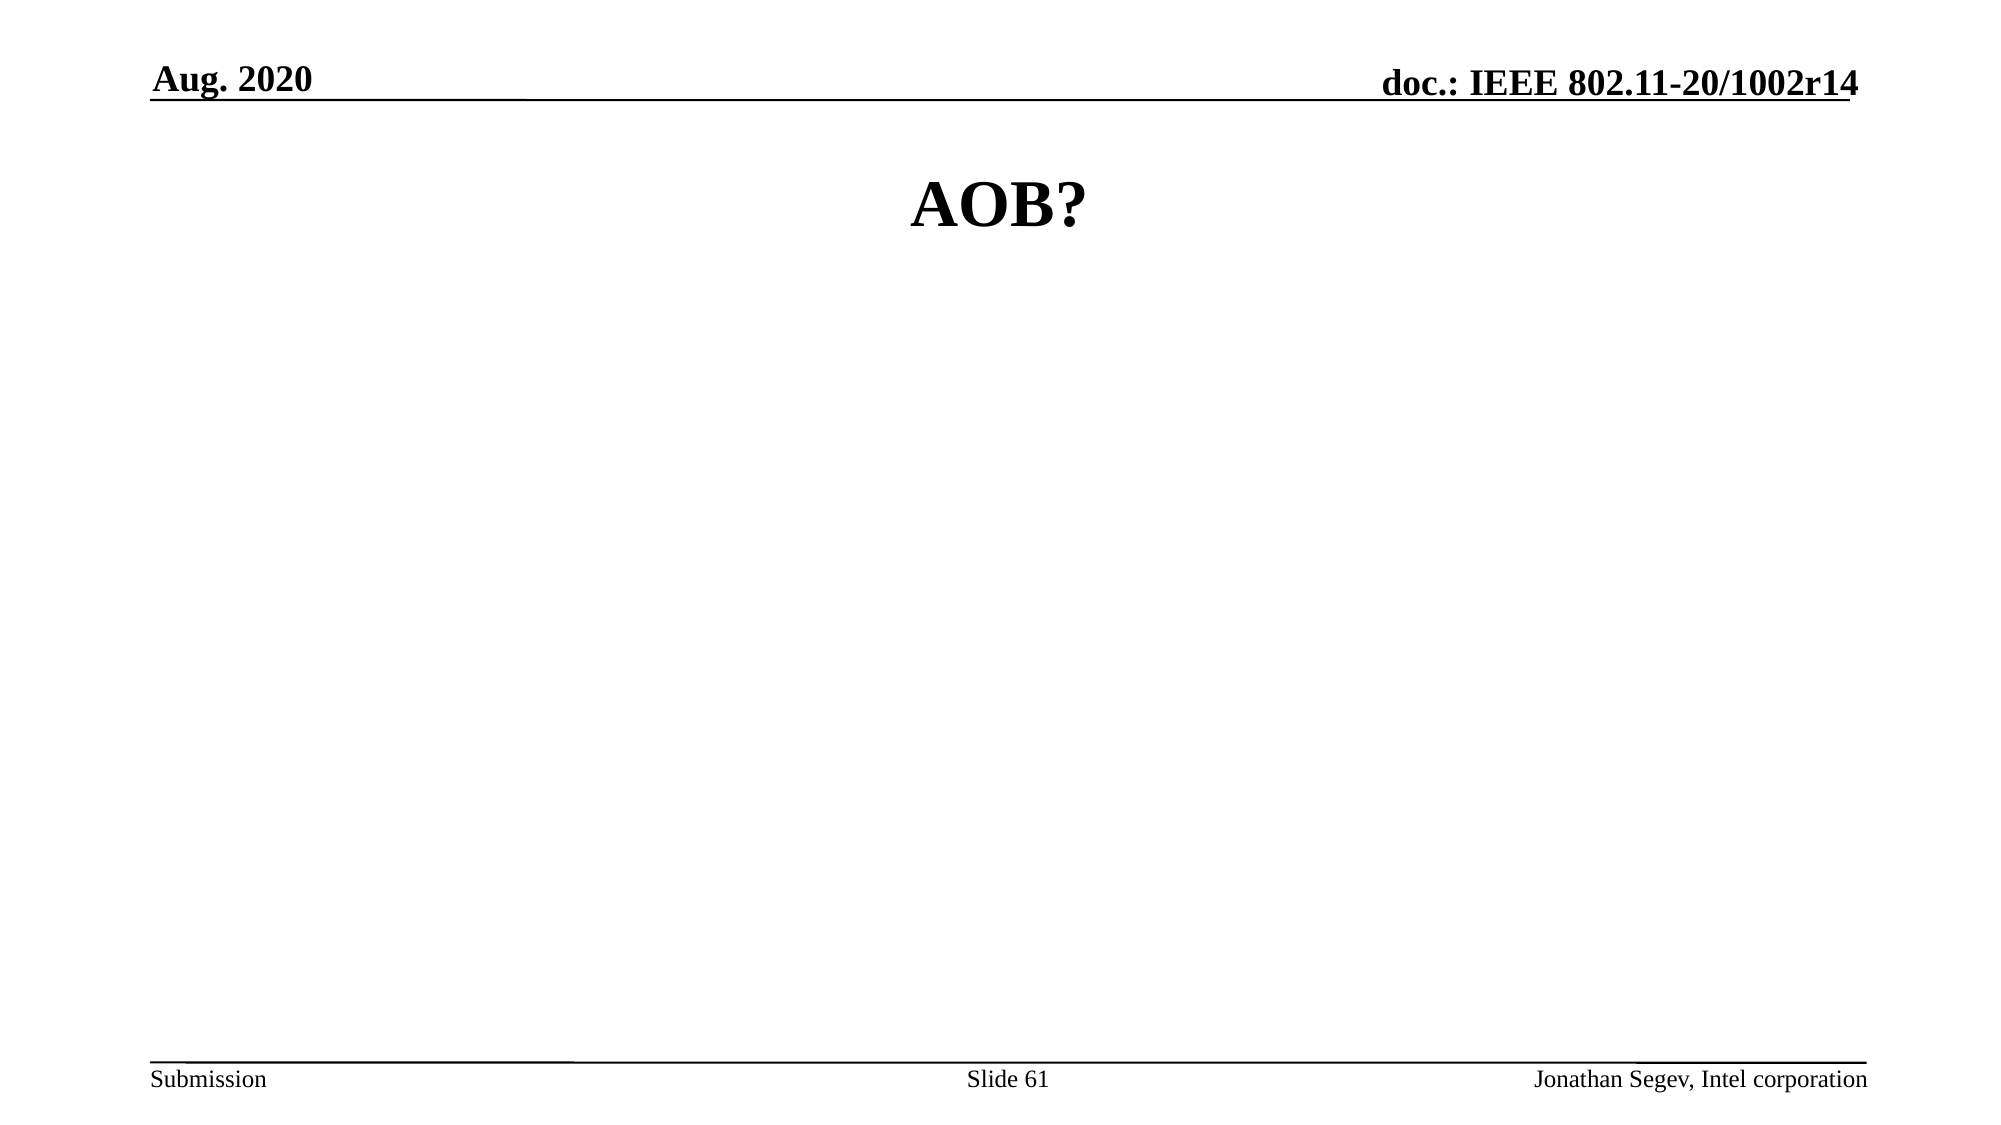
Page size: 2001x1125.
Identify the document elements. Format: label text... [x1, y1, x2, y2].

title AOB? [149, 112, 1850, 288]
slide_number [152, 54, 563, 100]
footer Jonathan Segev, Intel corporation [1171, 1061, 1869, 1093]
slide_number Slide 61 [950, 1061, 1067, 1123]
